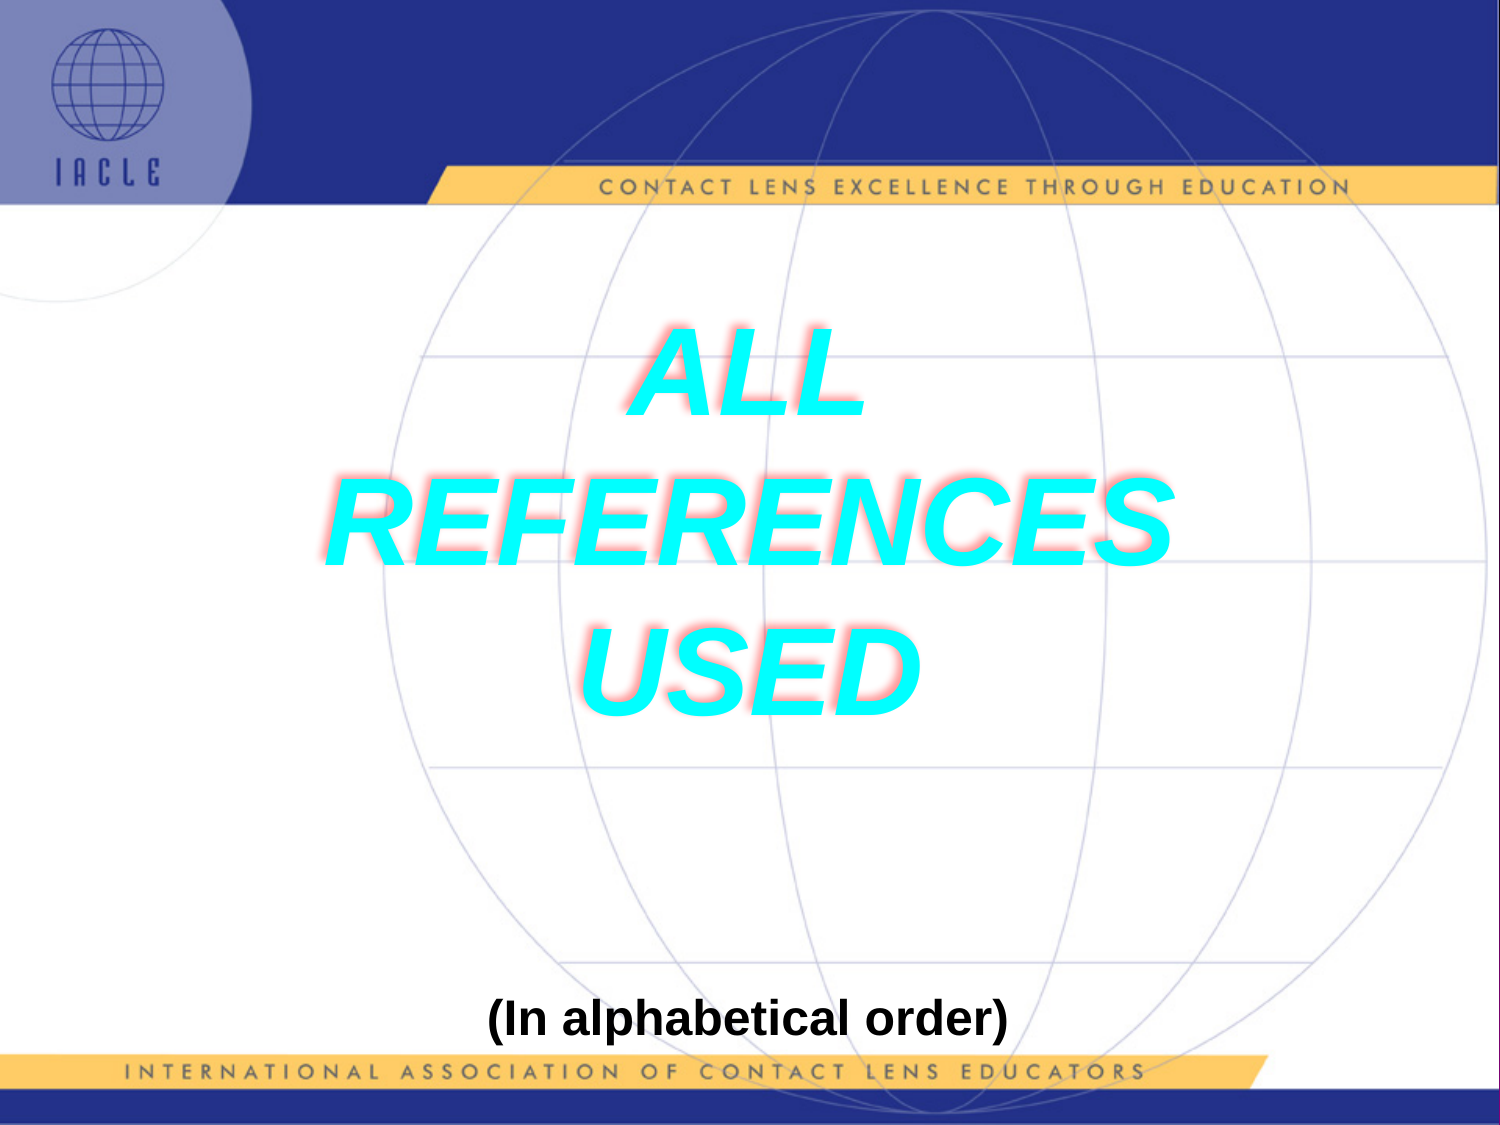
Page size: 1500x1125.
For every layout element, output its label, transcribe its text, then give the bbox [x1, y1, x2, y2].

text_box (In alphabetical order) [472, 977, 1025, 1053]
text_box ALL REFERENCES USED [308, 283, 1192, 749]
picture [0, 0, 1499, 1125]
